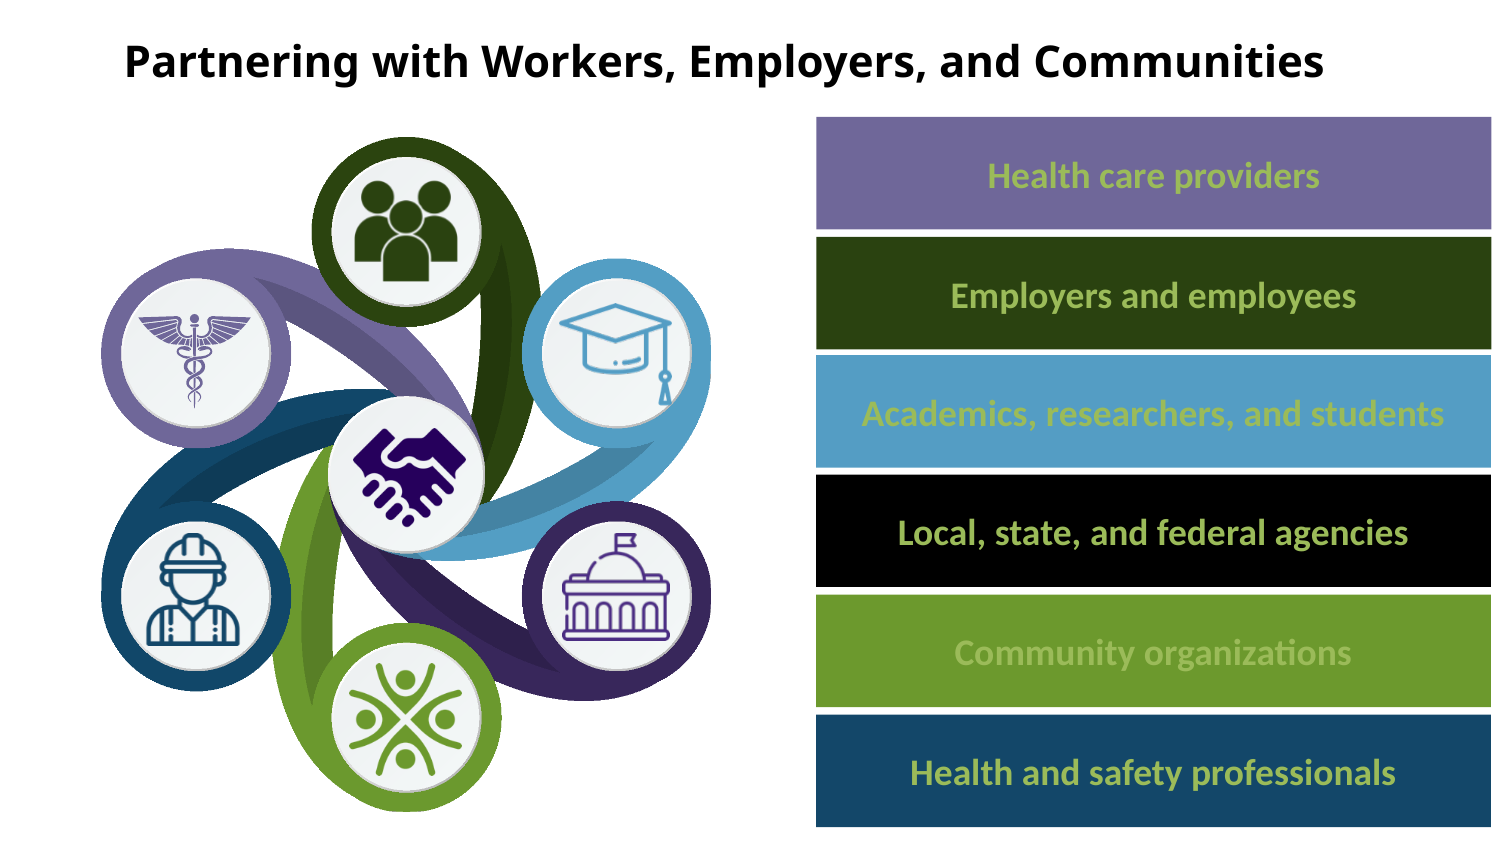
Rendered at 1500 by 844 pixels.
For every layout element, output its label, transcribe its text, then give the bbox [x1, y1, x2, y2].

text_box Health care providers [816, 116, 1492, 230]
text_box Health and safety professionals [816, 714, 1491, 828]
title Partnering with Workers, Employers, and Communities [112, 4, 1500, 117]
text_box Academics, researchers, and students [816, 355, 1491, 468]
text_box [100, 136, 712, 813]
text_box Employers and employees [816, 236, 1492, 350]
text_box Local, state, and federal agencies [816, 474, 1491, 587]
text_box Community organizations [816, 594, 1491, 708]
